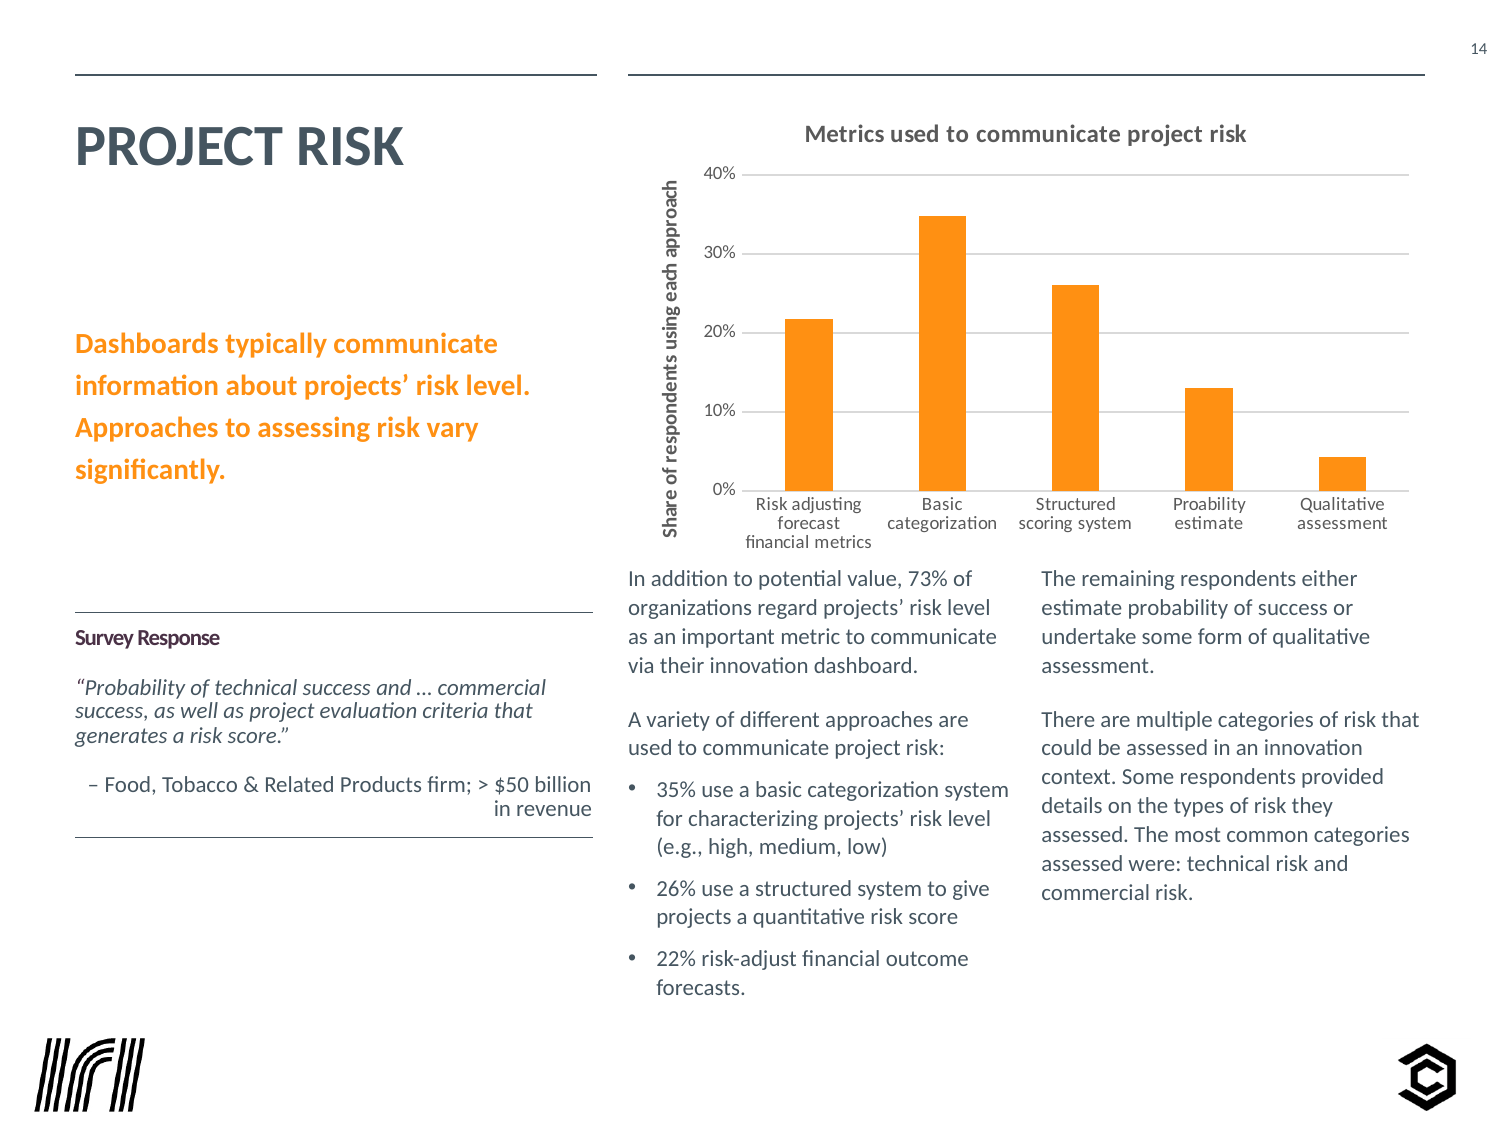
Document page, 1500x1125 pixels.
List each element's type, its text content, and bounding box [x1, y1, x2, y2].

chart [627, 98, 1426, 563]
list Dashboards typically communicate information about projects’ risk level. Approaches to assessing risk vary significantly. [75, 317, 597, 519]
table_header Survey Response “Probability of technical success and … commercial success, as well as project evaluation criteria that generates a risk score.” – Food, Tobacco & Related Products firm; > $50 billion in revenue [75, 613, 593, 837]
title Project risk [75, 112, 597, 314]
picture [34, 1038, 145, 1112]
picture [1382, 1038, 1471, 1113]
list In addition to potential value, 73% of organizations regard projects’ risk level as an important metric to communicate via their innovation dashboard. A variety of different approaches are used to communicate project risk: 35% use a basic categorization system for characterizing projects’ risk level (e.g., high, medium, low) 26% use a structured system to give projects a quantitative risk score 22% risk-adjust financial outcome forecasts. The remaining respondents either estimate probability of success or undertake some form of qualitative assessment. There are multiple categories of risk that could be assessed in an innovation context. Some respondents provided details on the types of risk they assessed. The most common categories assessed were: technical risk and commercial risk. [628, 570, 1425, 1052]
